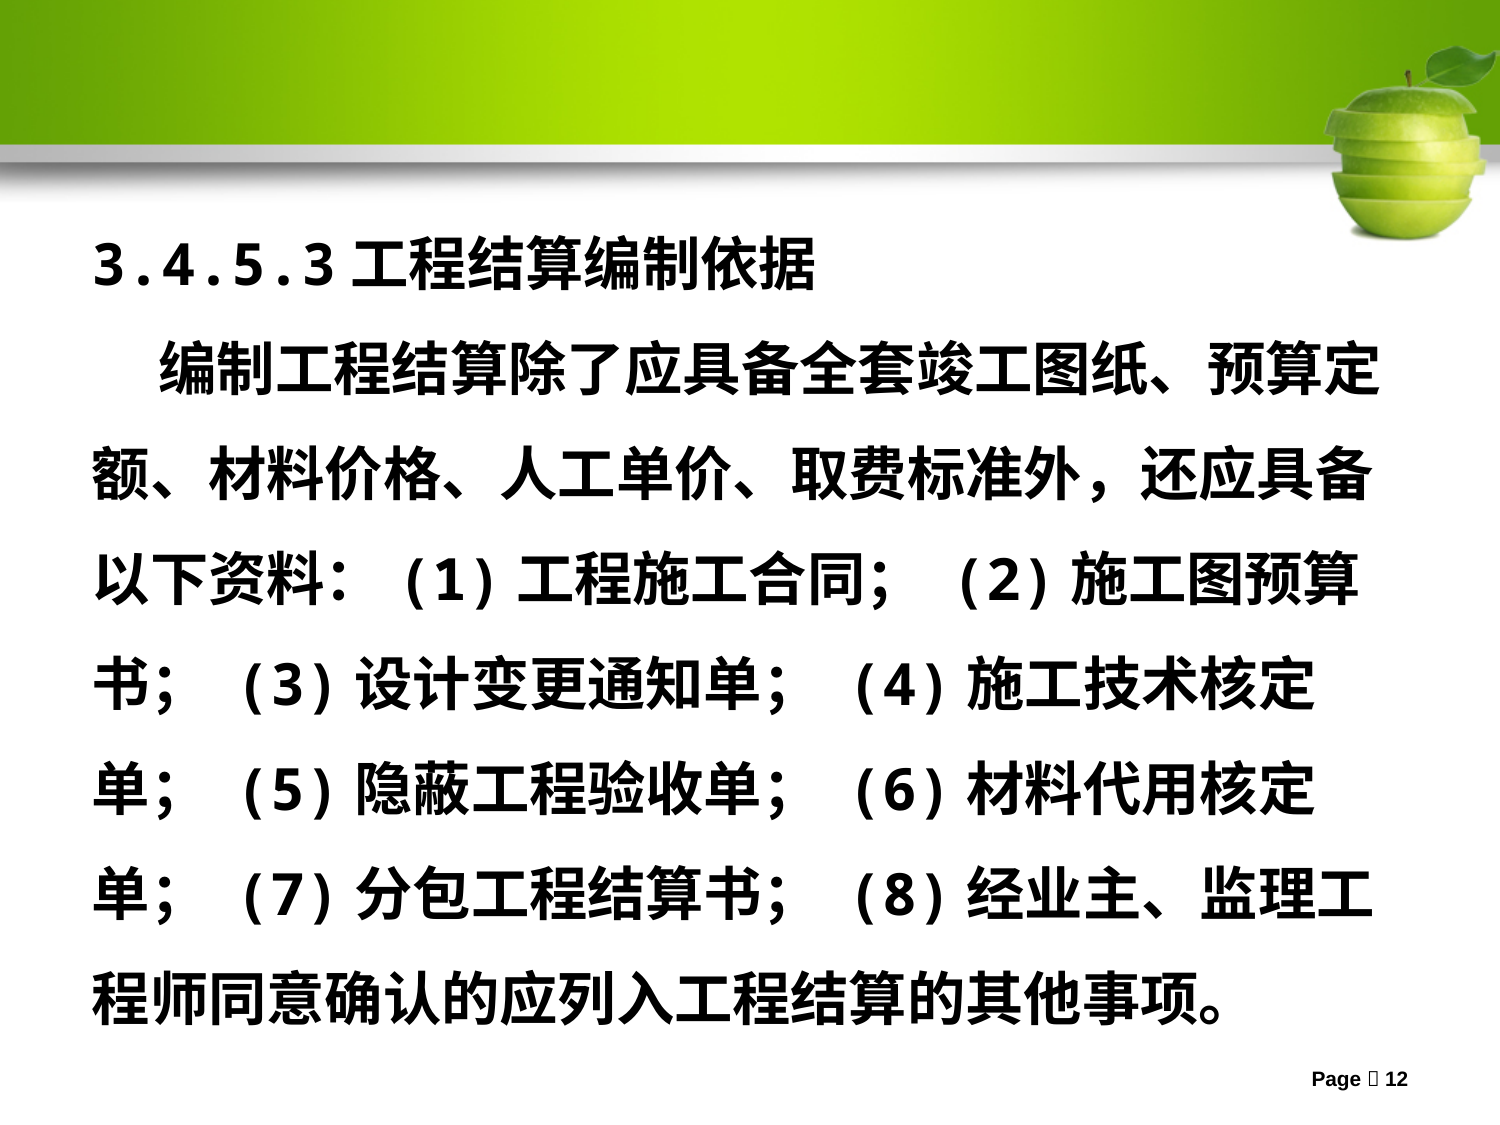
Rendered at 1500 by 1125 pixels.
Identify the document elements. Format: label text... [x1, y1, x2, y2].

picture [0, 0, 1500, 1125]
list 3.4.5.3工程结算编制依据 编制工程结算除了应具备全套竣工图纸、预算定额、材料价格、人工单价、取费标准外，还应具备以下资料：(1)工程施工合同； (2)施工图预算书； (3)设计变更通知单； (4)施工技术核定单； (5)隐蔽工程验收单； (6)材料代用核定单； (7)分包工程结算书； (8)经业主、监理工程师同意确认的应列入工程结算的其他事项。 [76, 184, 1424, 1032]
slide_number Page  [1186, 1058, 1424, 1092]
